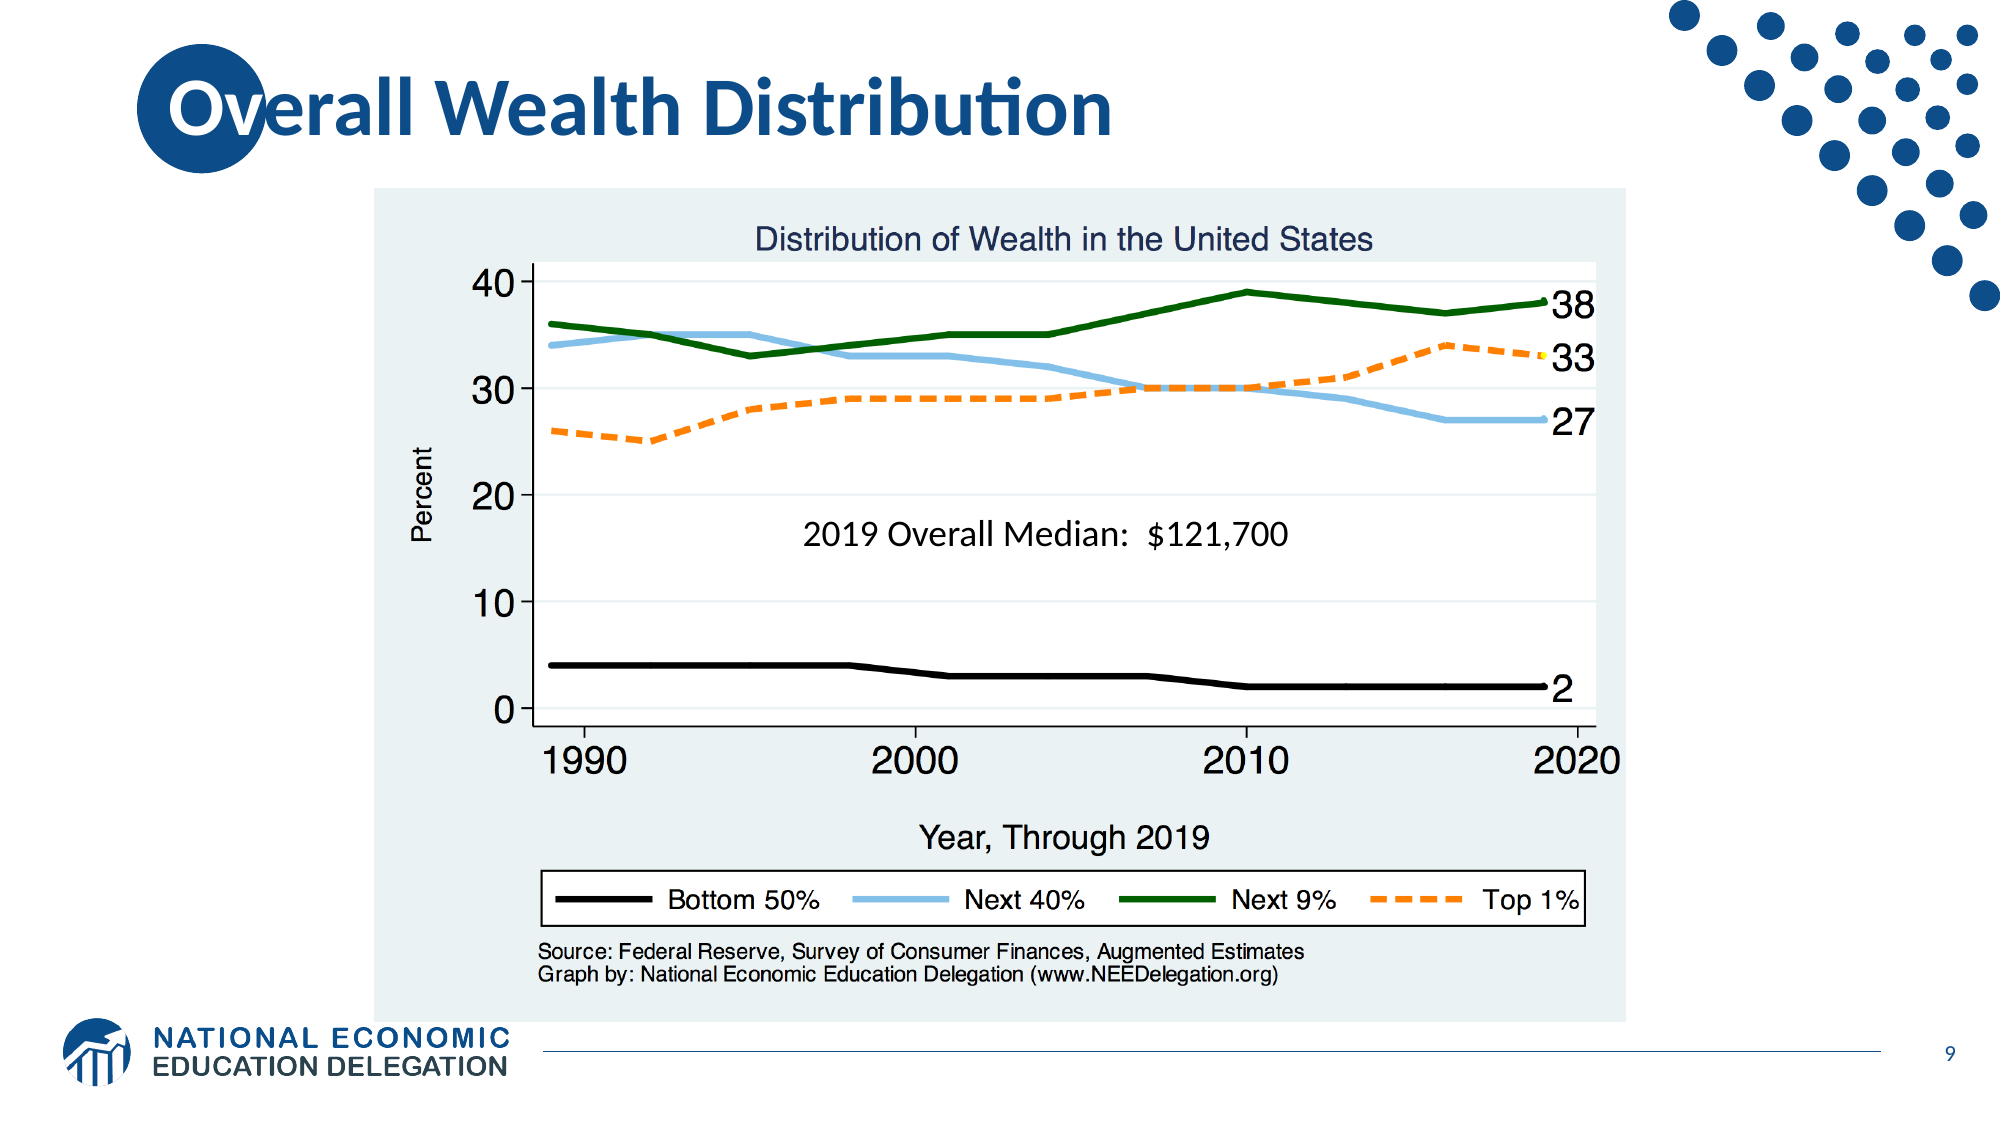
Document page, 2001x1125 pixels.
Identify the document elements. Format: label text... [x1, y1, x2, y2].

title Overall Wealth Distribution [153, 0, 1879, 218]
slide_number 9 [1521, 1022, 1972, 1082]
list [374, 188, 1626, 1022]
picture [55, 1013, 520, 1091]
